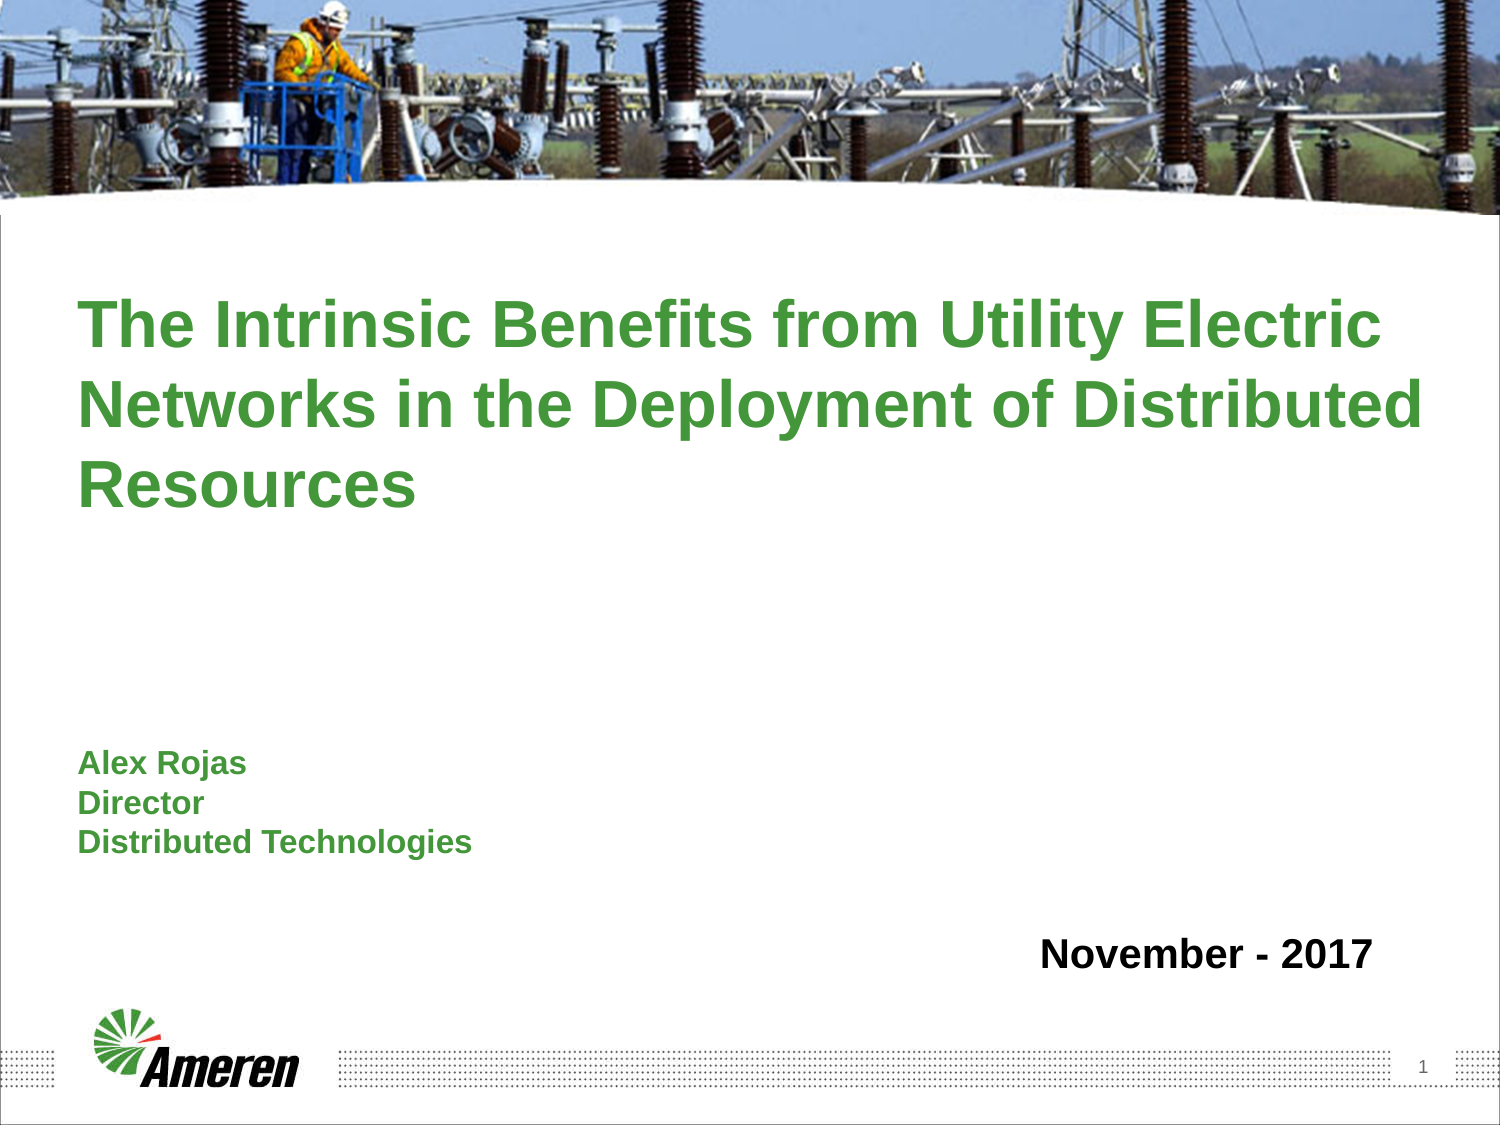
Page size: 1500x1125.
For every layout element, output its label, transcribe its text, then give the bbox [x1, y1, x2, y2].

picture [0, 0, 1500, 1125]
text_box November - 2017 [1025, 919, 1450, 985]
text_box The Intrinsic Benefits from Utility Electric Networks in the Deployment of Distributed Resources Alex Rojas Director Distributed Technologies [62, 224, 1463, 958]
